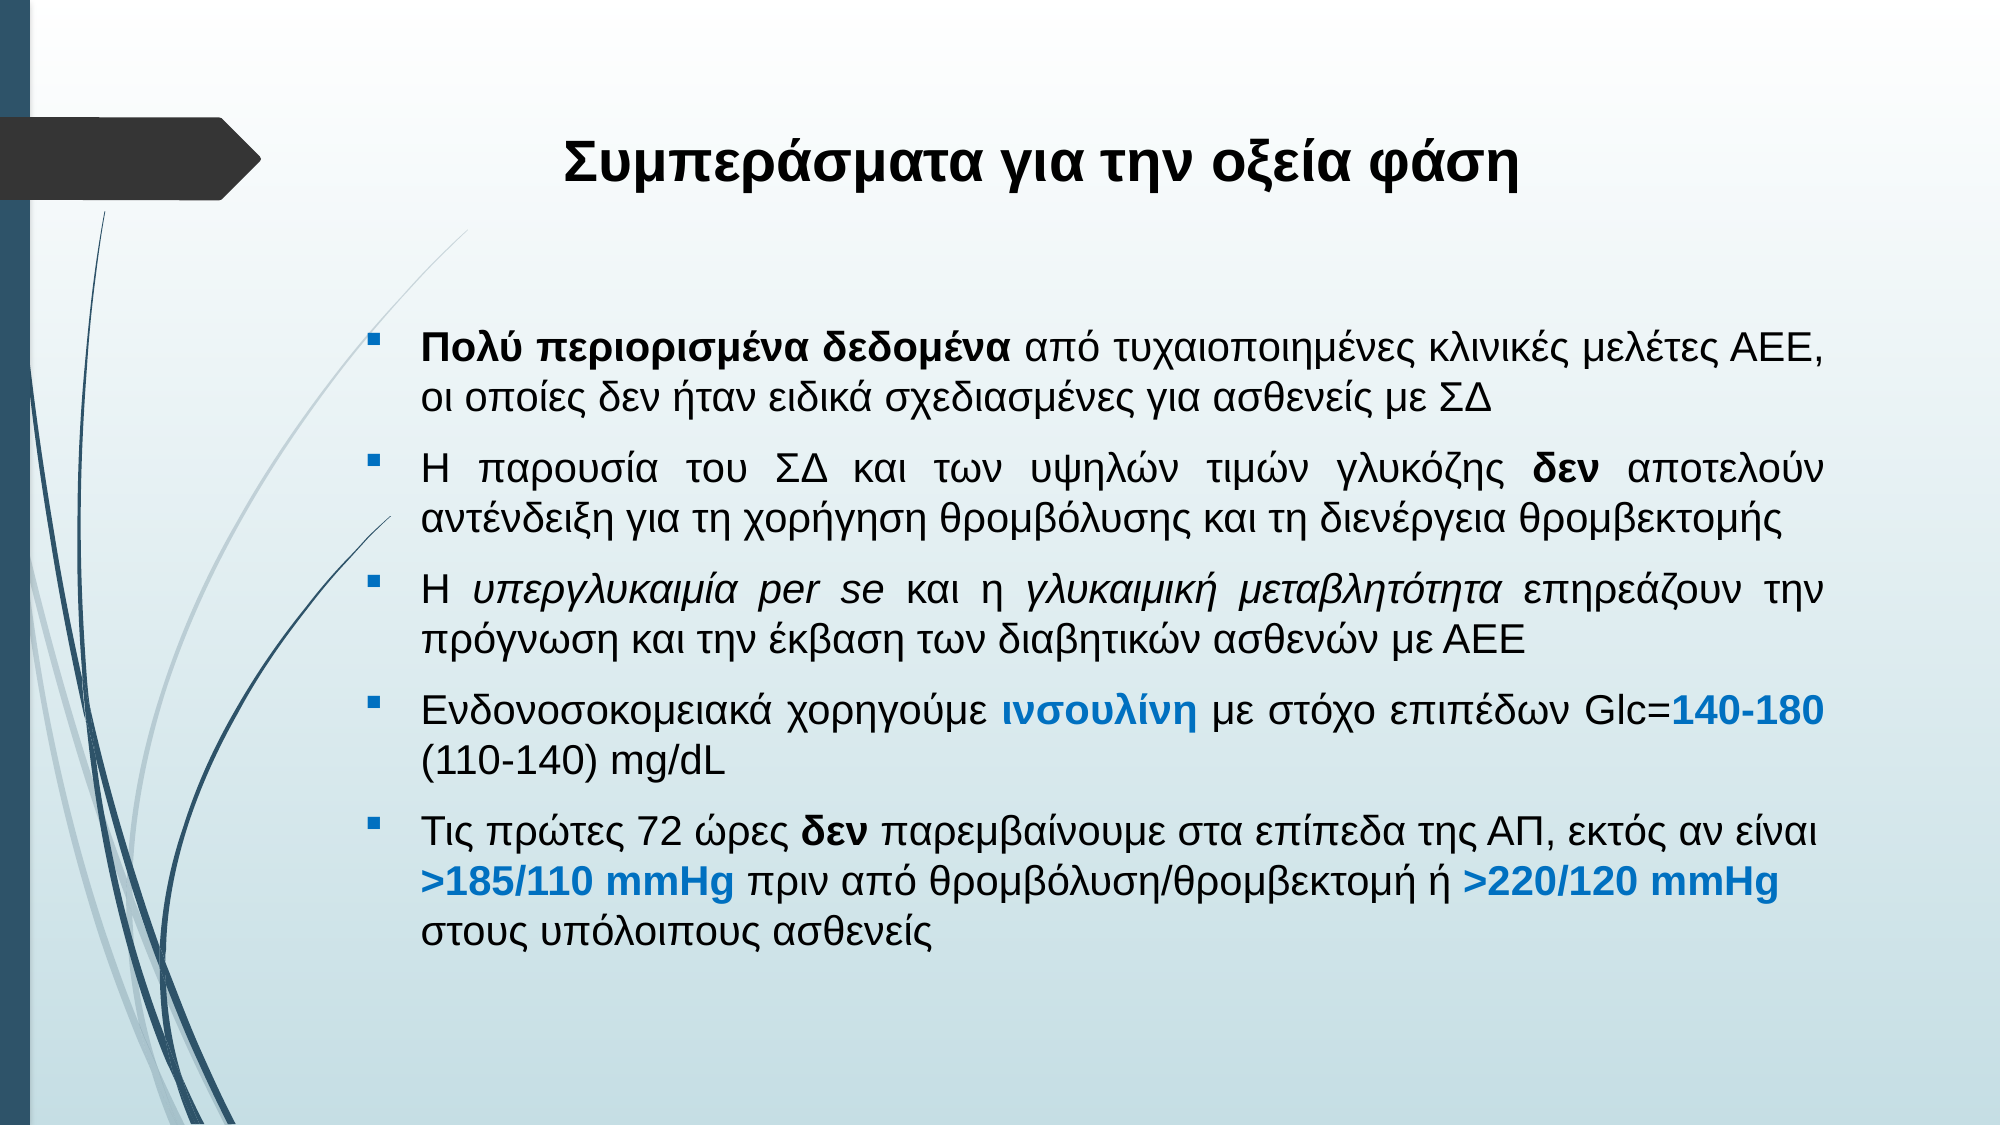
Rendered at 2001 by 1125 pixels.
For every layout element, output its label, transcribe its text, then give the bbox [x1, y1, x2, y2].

title Συμπεράσματα για την οξεία φάση [311, 115, 1774, 237]
list Πολύ περιορισμένα δεδομένα από τυχαιοποιημένες κλινικές μελέτες ΑΕΕ, οι οποίες δεν ήταν ειδικά σχεδιασμένες για ασθενείς με ΣΔ Η παρουσία του ΣΔ και των υψηλών τιμών γλυκόζης δεν αποτελούν αντένδειξη για τη χορήγηση θρομβόλυσης και τη διενέργεια θρομβεκτομής Η υπεργλυκαιμία per se και η γλυκαιμική μεταβλητότητα επηρεάζουν την πρόγνωση και την έκβαση των διαβητικών ασθενών με ΑΕΕ Ενδονοσοκομειακά χορηγούμε ινσουλίνη με στόχο επιπέδων Glc=140-180 (110-140) mg/dL Τις πρώτες 72 ώρες δεν παρεμβαίνουμε στα επίπεδα της ΑΠ, εκτός αν είναι >185/110 mmHg πριν από θρομβόλυση/θρομβεκτομή ή >220/120 mmHg στους υπόλοιπους ασθενείς [349, 312, 1840, 950]
